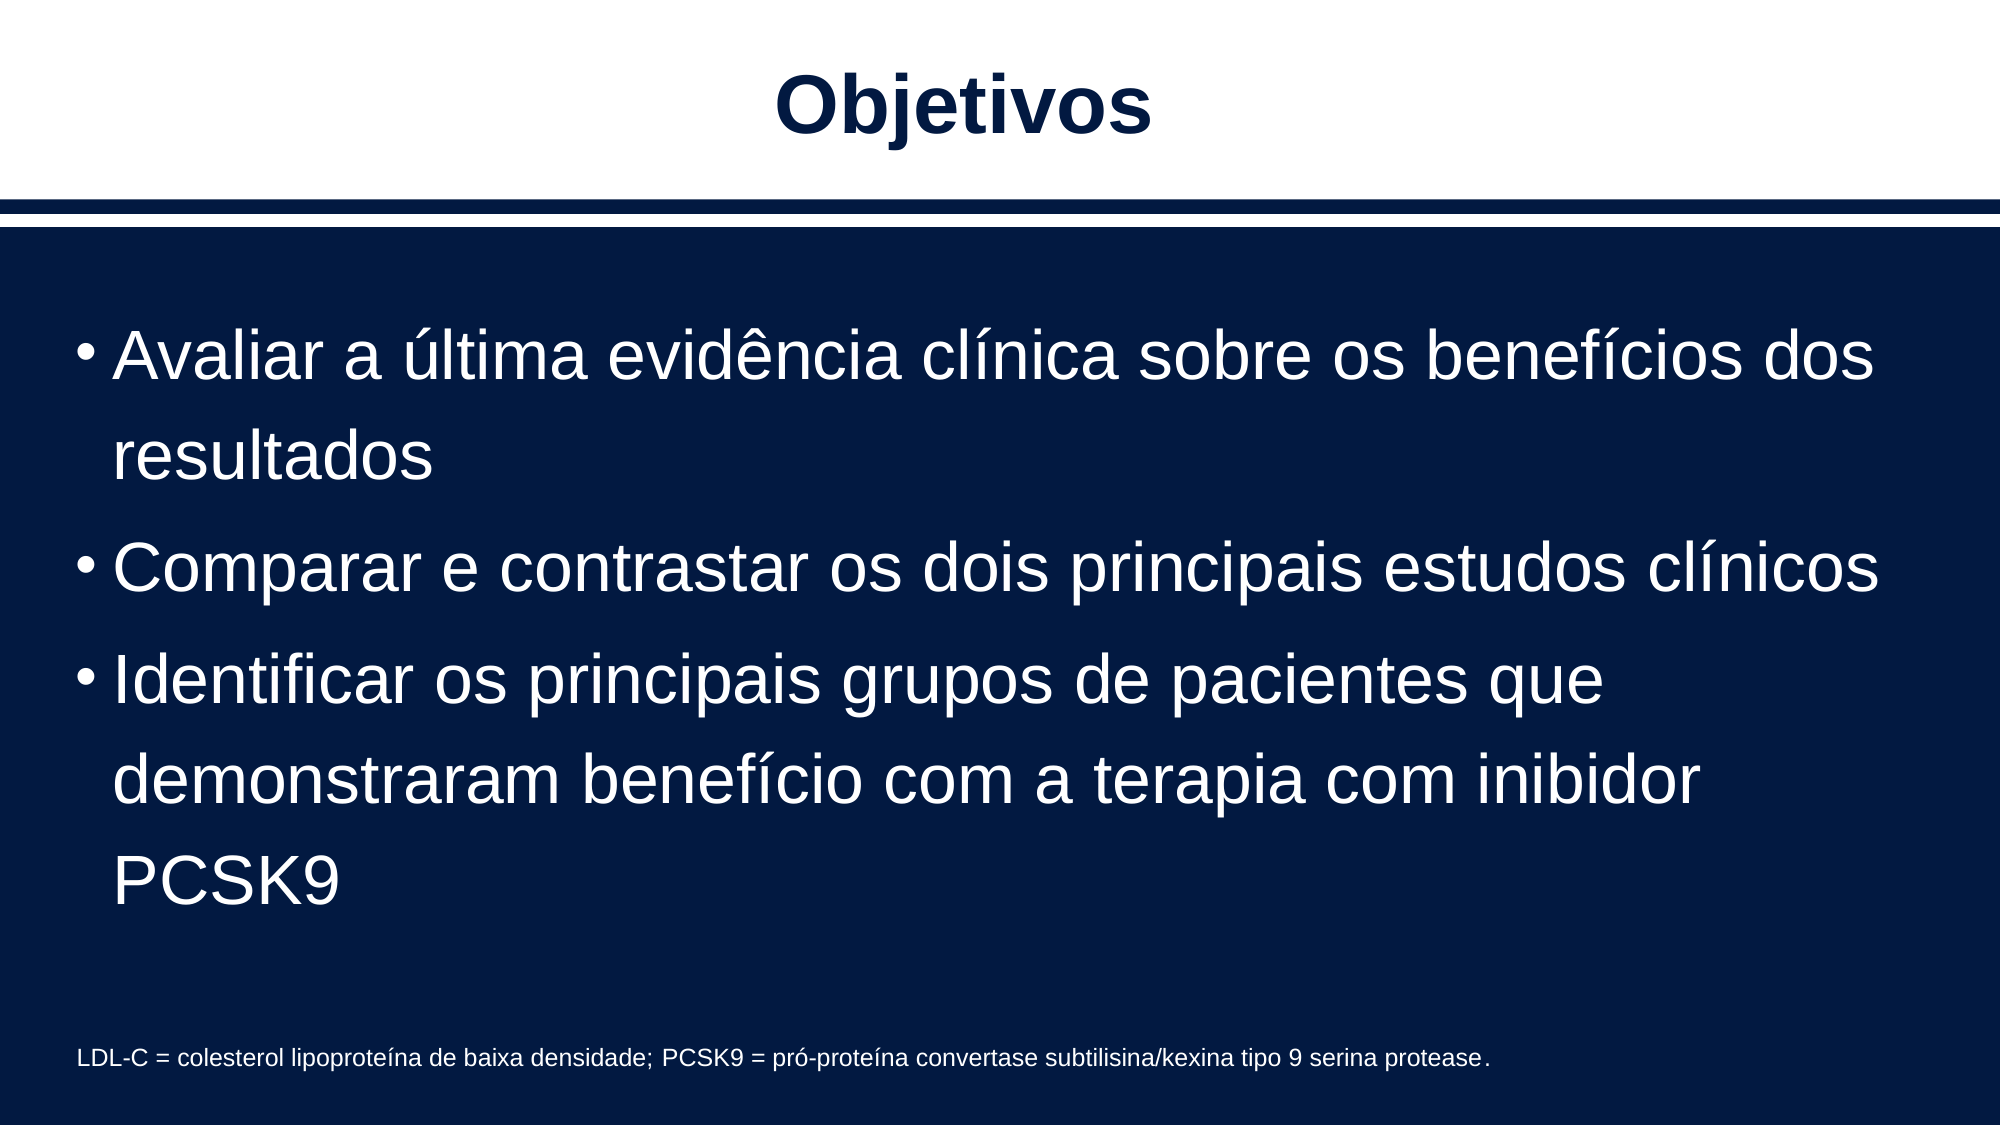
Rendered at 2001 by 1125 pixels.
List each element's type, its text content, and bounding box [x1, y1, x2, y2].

text_box [352, 228, 1702, 232]
text_box [324, 200, 1675, 232]
text_box LDL-C = colesterol lipoproteína de baixa densidade; PCSK9 = pró-proteína convertase subtilisina/kexina tipo 9 serina protease. [61, 1034, 1566, 1079]
list Avaliar a última evidência clínica sobre os benefícios dos resultados Comparar e contrastar os dois principais estudos clínicos Identificar os principais grupos de pacientes que demonstraram benefício com a terapia com inibidor PCSK9 [0, 232, 2000, 1040]
title Objetivos [0, 0, 2000, 200]
